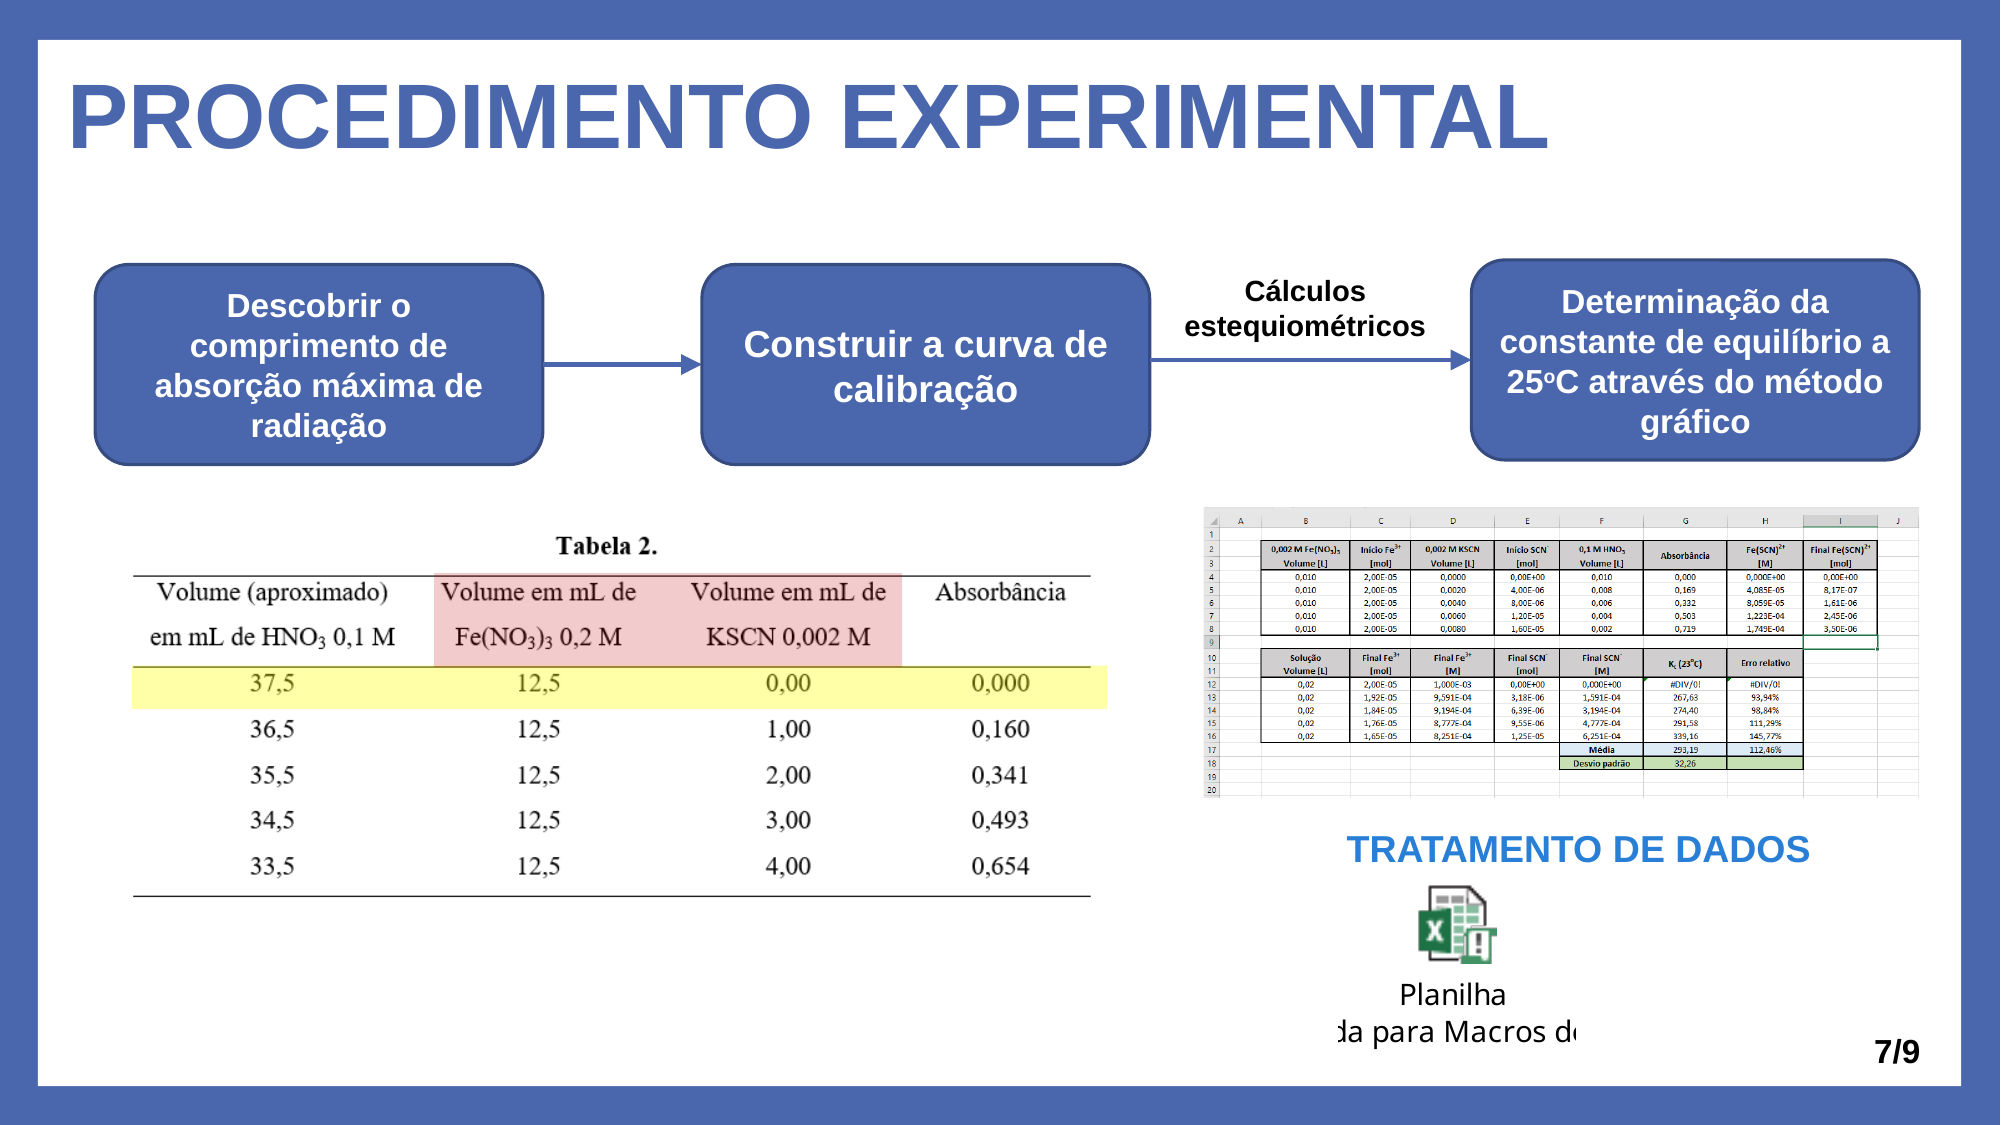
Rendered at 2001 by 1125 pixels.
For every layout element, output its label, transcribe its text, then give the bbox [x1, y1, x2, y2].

text_box Cálculos estequiométricos [1153, 264, 1458, 350]
text_box Determinação da constante de equilíbrio a 25oC através do método gráfico [1469, 258, 1921, 462]
title PROCEDIMENTO EXPERIMENTAL [52, 40, 1800, 198]
text_box Construir a curva de calibração [700, 262, 1152, 467]
picture [114, 530, 1124, 914]
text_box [1338, 884, 1576, 1086]
picture [1203, 507, 1920, 798]
text_box TRATAMENTO DE DADOS [1331, 817, 1864, 878]
slide_number 7/9 [1831, 1020, 1936, 1081]
text_box Descobrir o comprimento de absorção máxima de radiação [93, 262, 545, 467]
